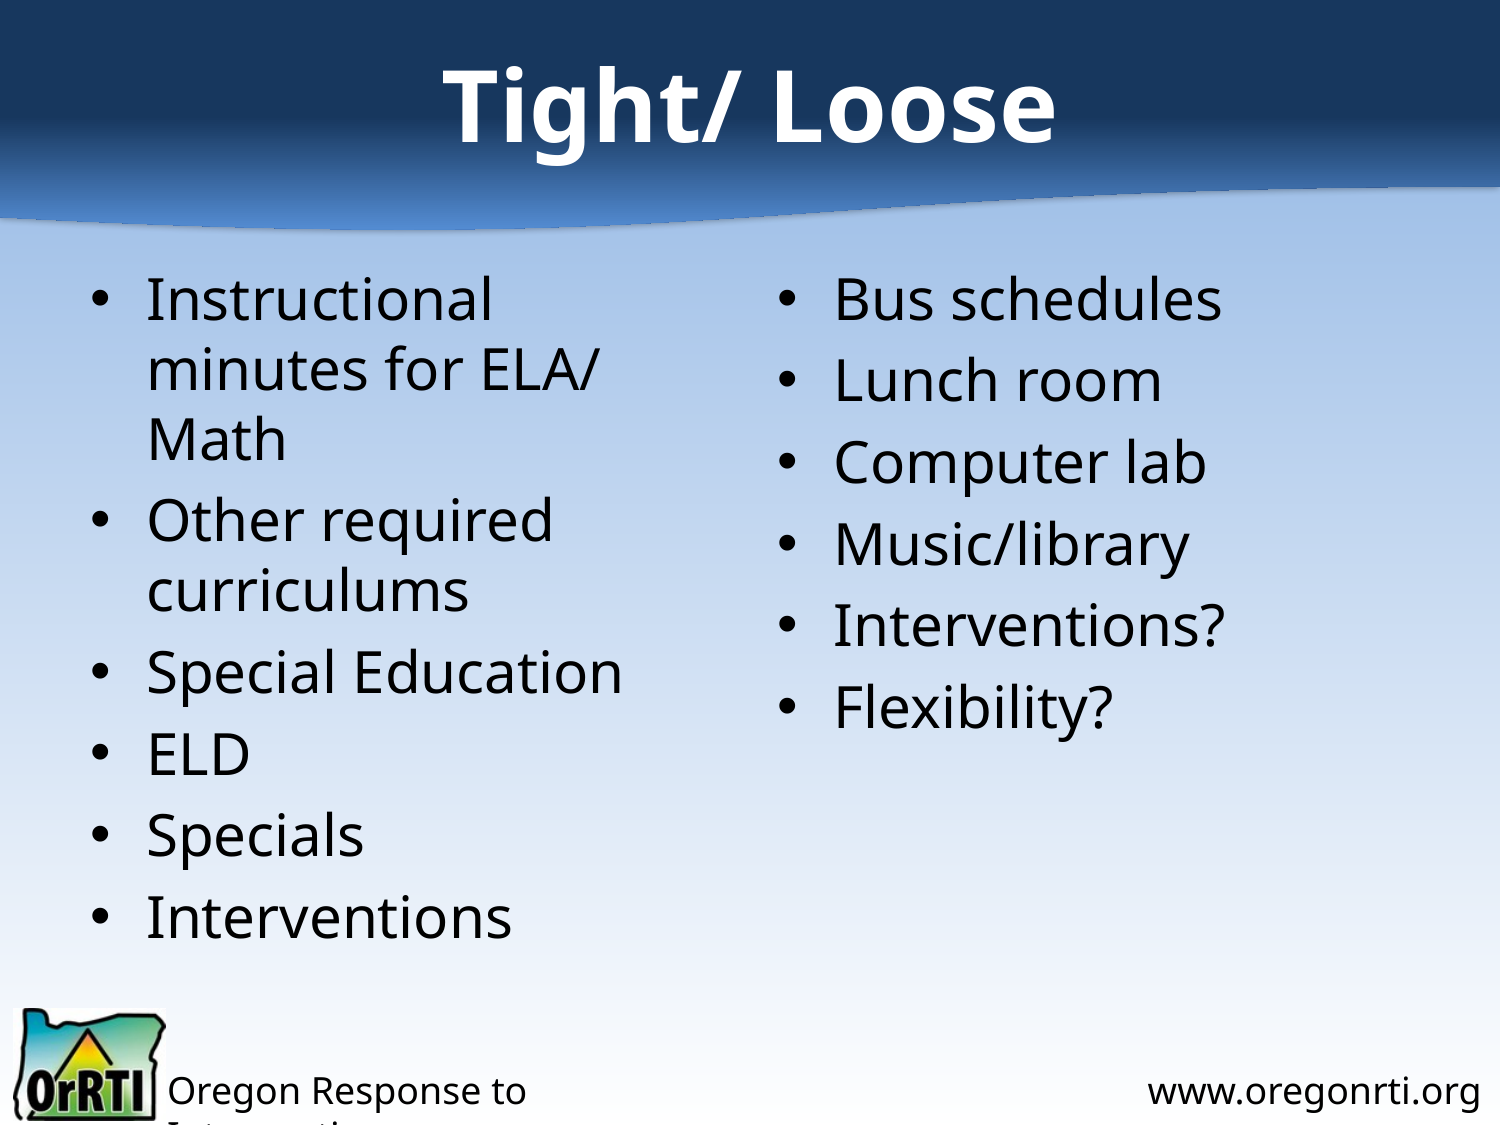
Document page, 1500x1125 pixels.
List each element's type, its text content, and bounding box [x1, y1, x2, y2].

list Bus schedules Lunch room Computer lab Music/library Interventions? Flexibility? [762, 254, 1425, 1005]
list Instructional minutes for ELA/ Math Other required curriculums Special Education ELD Specials Interventions [75, 254, 738, 1005]
title Tight/ Loose [75, 8, 1425, 196]
picture [13, 1008, 166, 1121]
